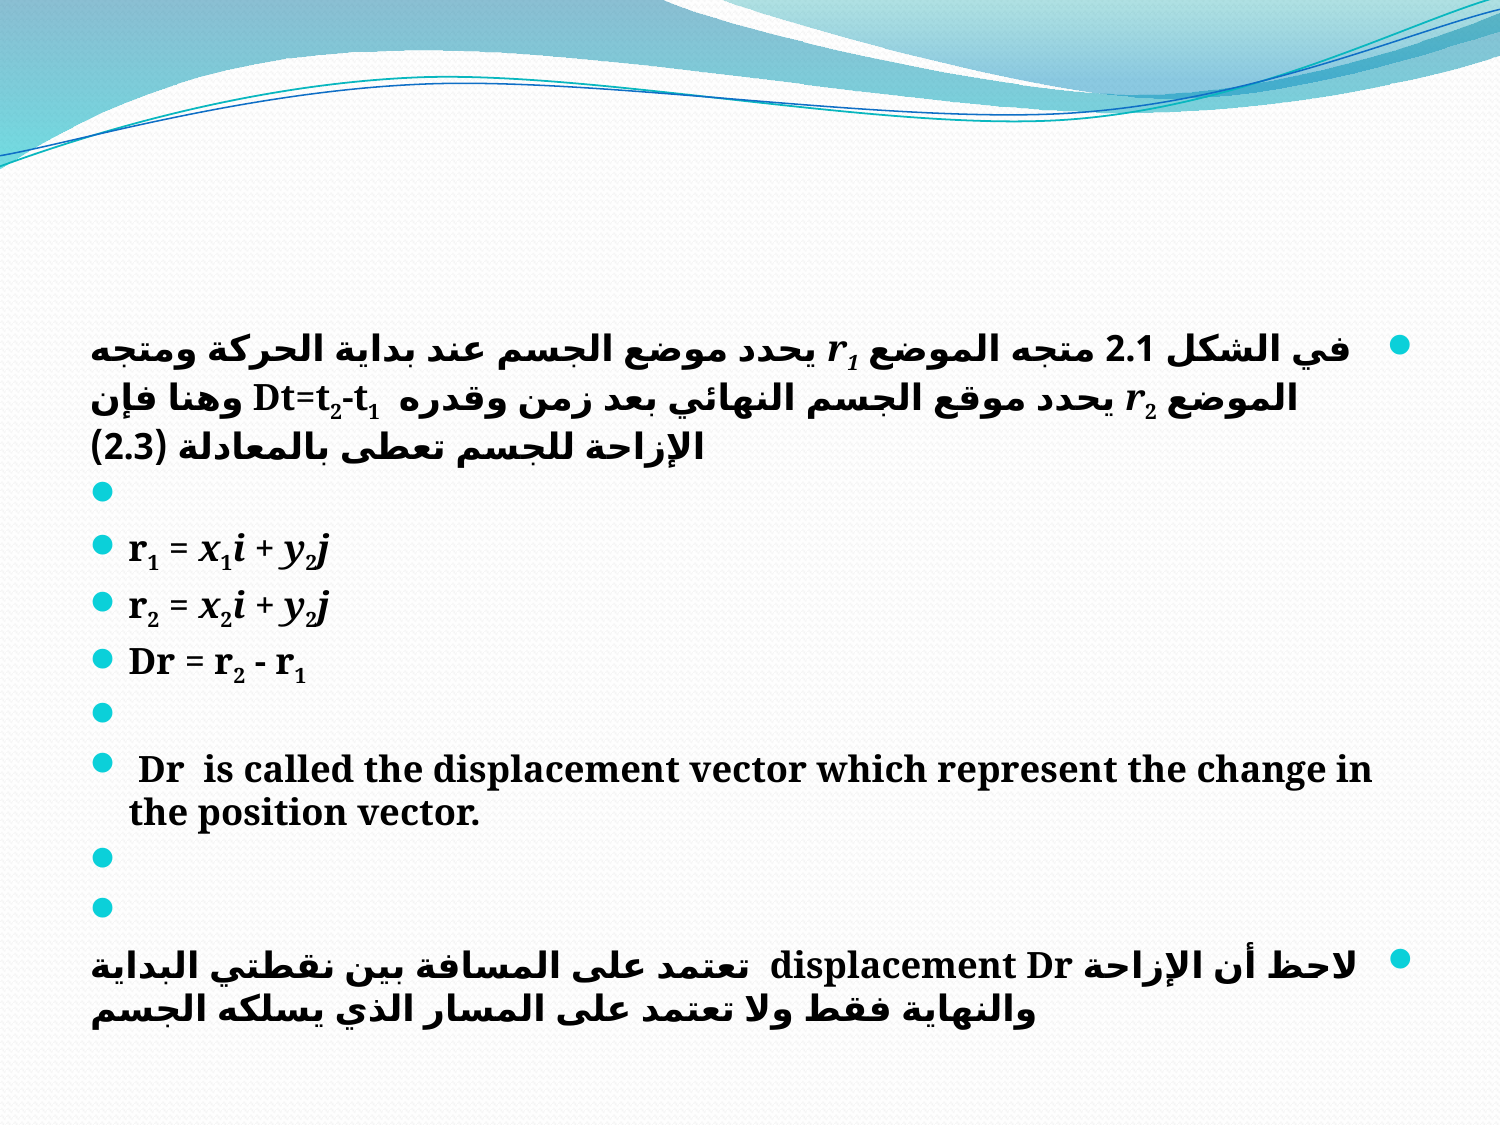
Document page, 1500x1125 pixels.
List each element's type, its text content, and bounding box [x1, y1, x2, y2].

list في الشكل 2.1 متجه الموضع r1 يحدد موضع الجسم عند بداية الحركة ومتجه الموضع r2 يحدد موقع الجسم النهائي بعد زمن وقدره Dt=t2-t1 وهنا فإن الإزاحة للجسم تعطى بالمعادلة (2.3) r1 = x1i + y2j r2 = x2i + y2j Dr = r2 - r1 Dr is called the displacement vector which represent the change in the position vector. لاحظ أن الإزاحة displacement Dr تعتمد على المسافة بين نقطتي البداية والنهاية فقط ولا تعتمد على المسار الذي يسلكه الجسم [75, 317, 1425, 1038]
